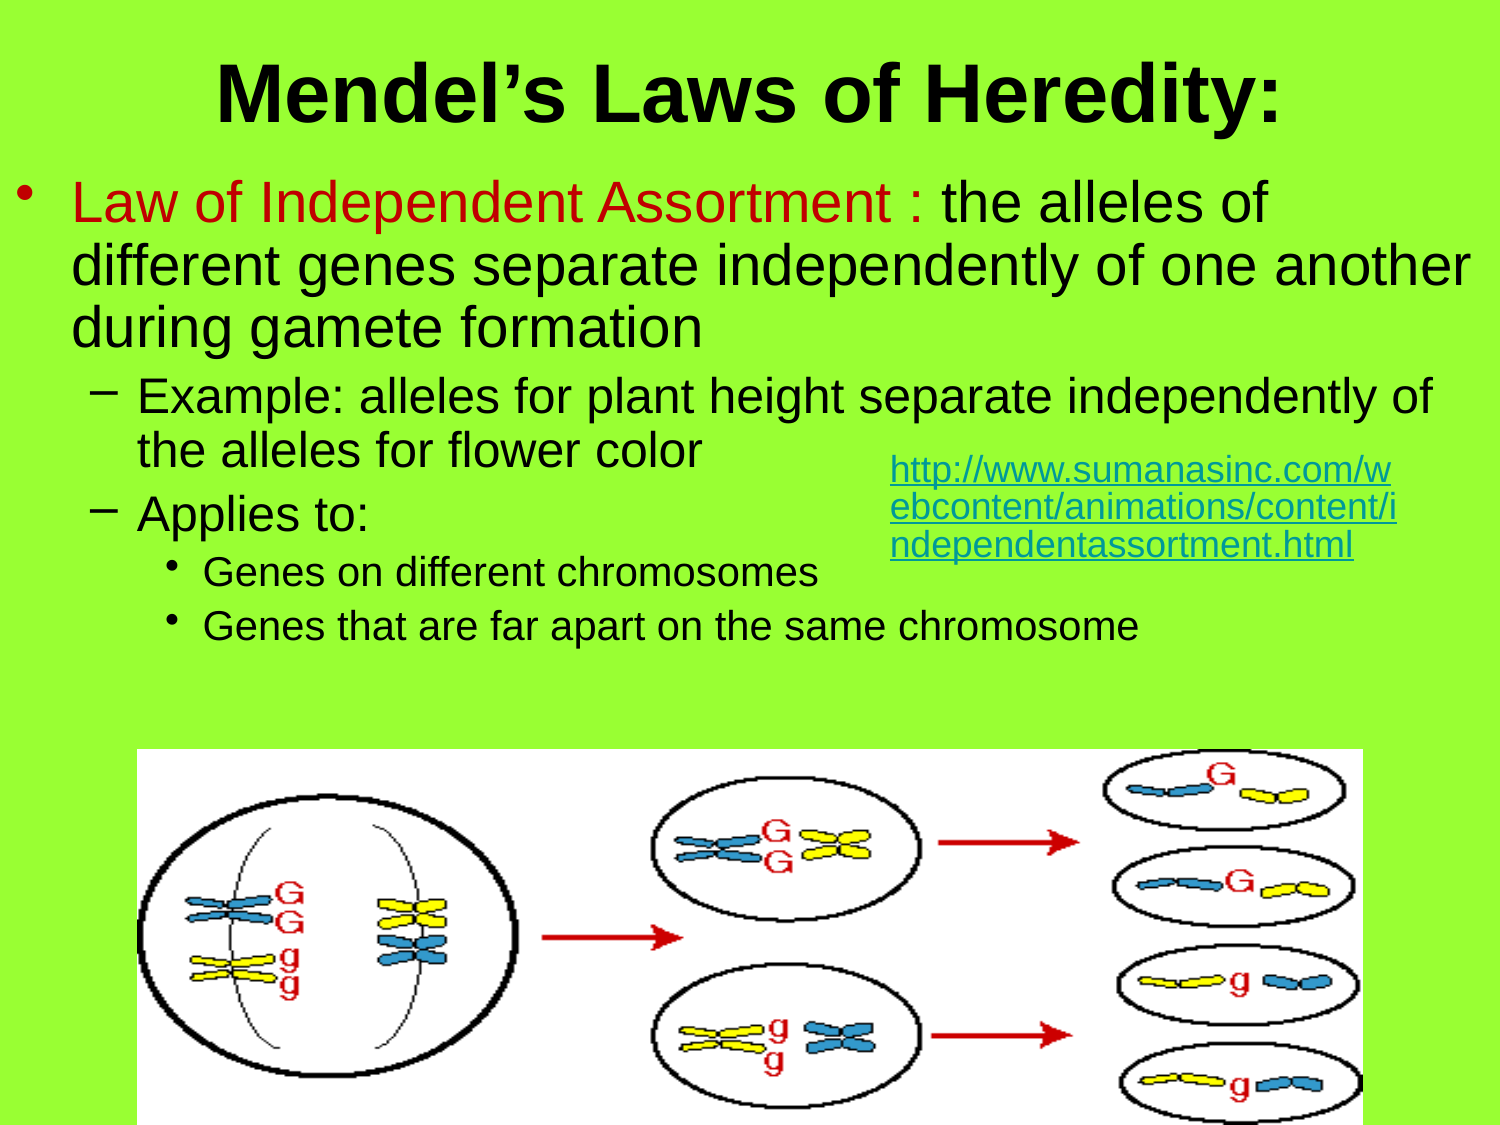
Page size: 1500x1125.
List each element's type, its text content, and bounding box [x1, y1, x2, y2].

text_box http://www.sumanasinc.com/webcontent/animations/content/independentassortment.html [875, 437, 1425, 498]
title Mendel’s Laws of Heredity: [0, 45, 1500, 164]
picture [137, 749, 1363, 1125]
list Law of Independent Assortment : the alleles of different genes separate independently of one another during gamete formation Example: alleles for plant height separate independently of the alleles for flower color Applies to: Genes on different chromosomes Genes that are far apart on the same chromosome [0, 164, 1500, 665]
